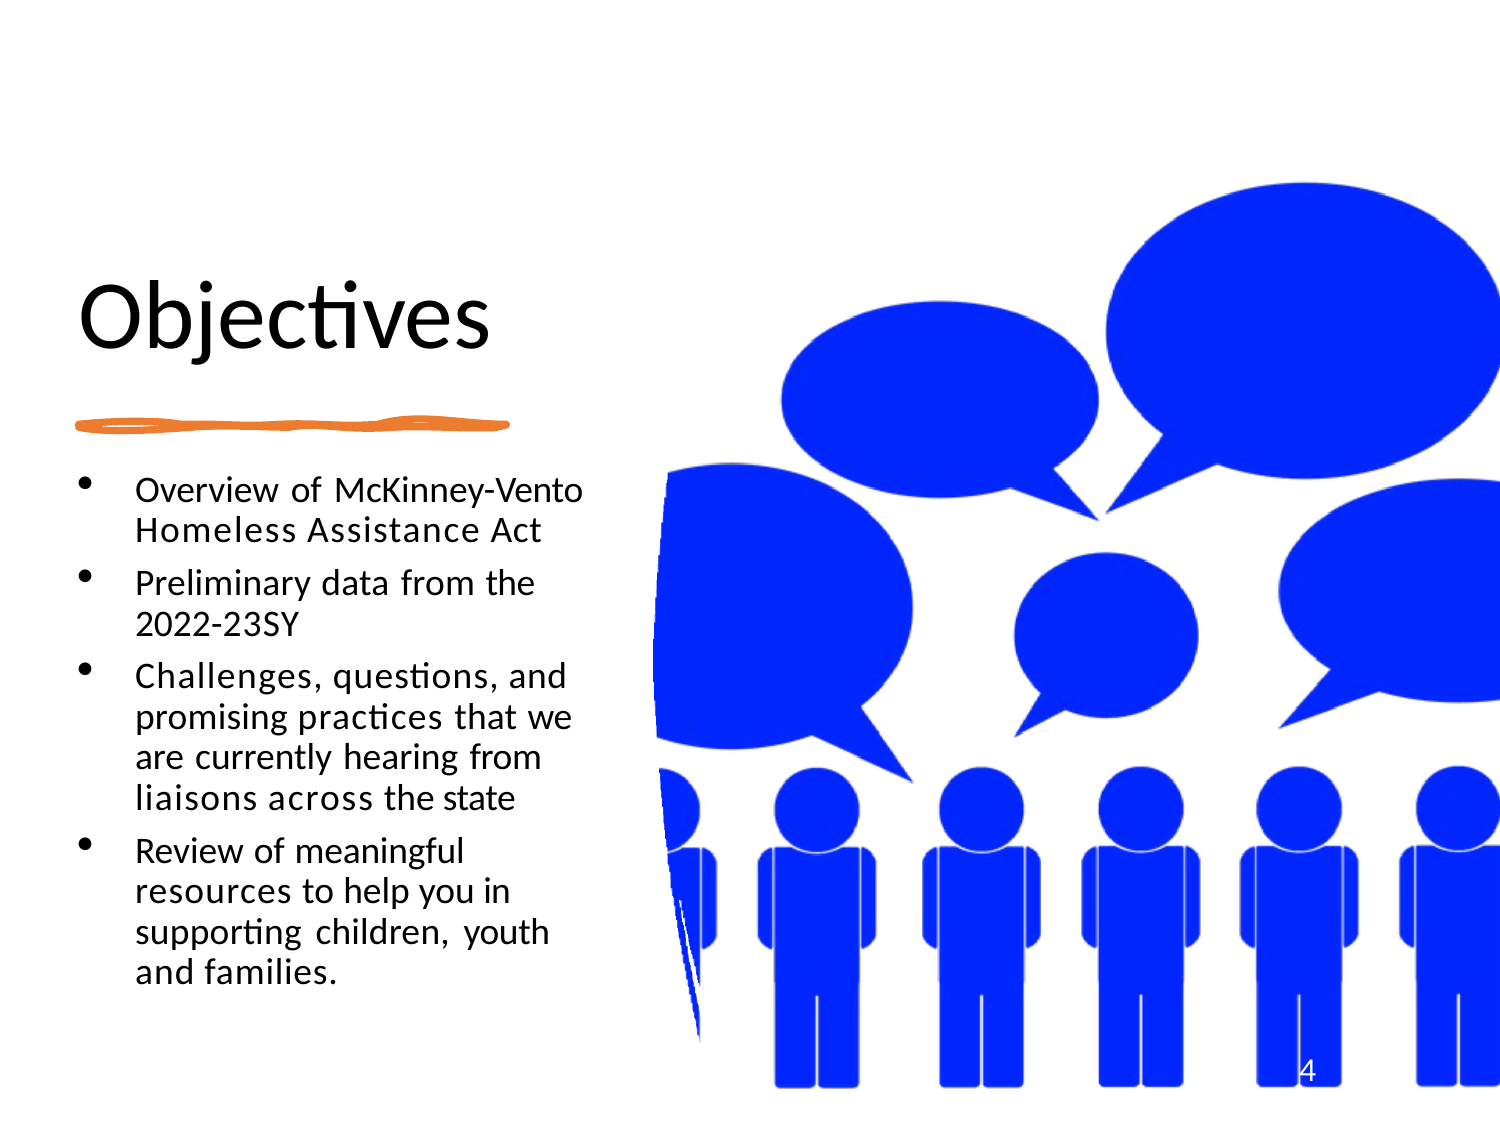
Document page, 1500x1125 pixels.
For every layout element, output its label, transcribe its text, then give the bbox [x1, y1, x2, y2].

title Objectives [76, 248, 496, 413]
text_box Overview of McKinney-Vento Homeless Assistance Act Preliminary data from the 2022-23SY Challenges, questions, and promising practices that we are currently hearing from liaisons across the state Review of meaningful resources to help you in supporting children, youth and families. [76, 462, 596, 993]
picture [653, 0, 1500, 1125]
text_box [74, 415, 511, 435]
